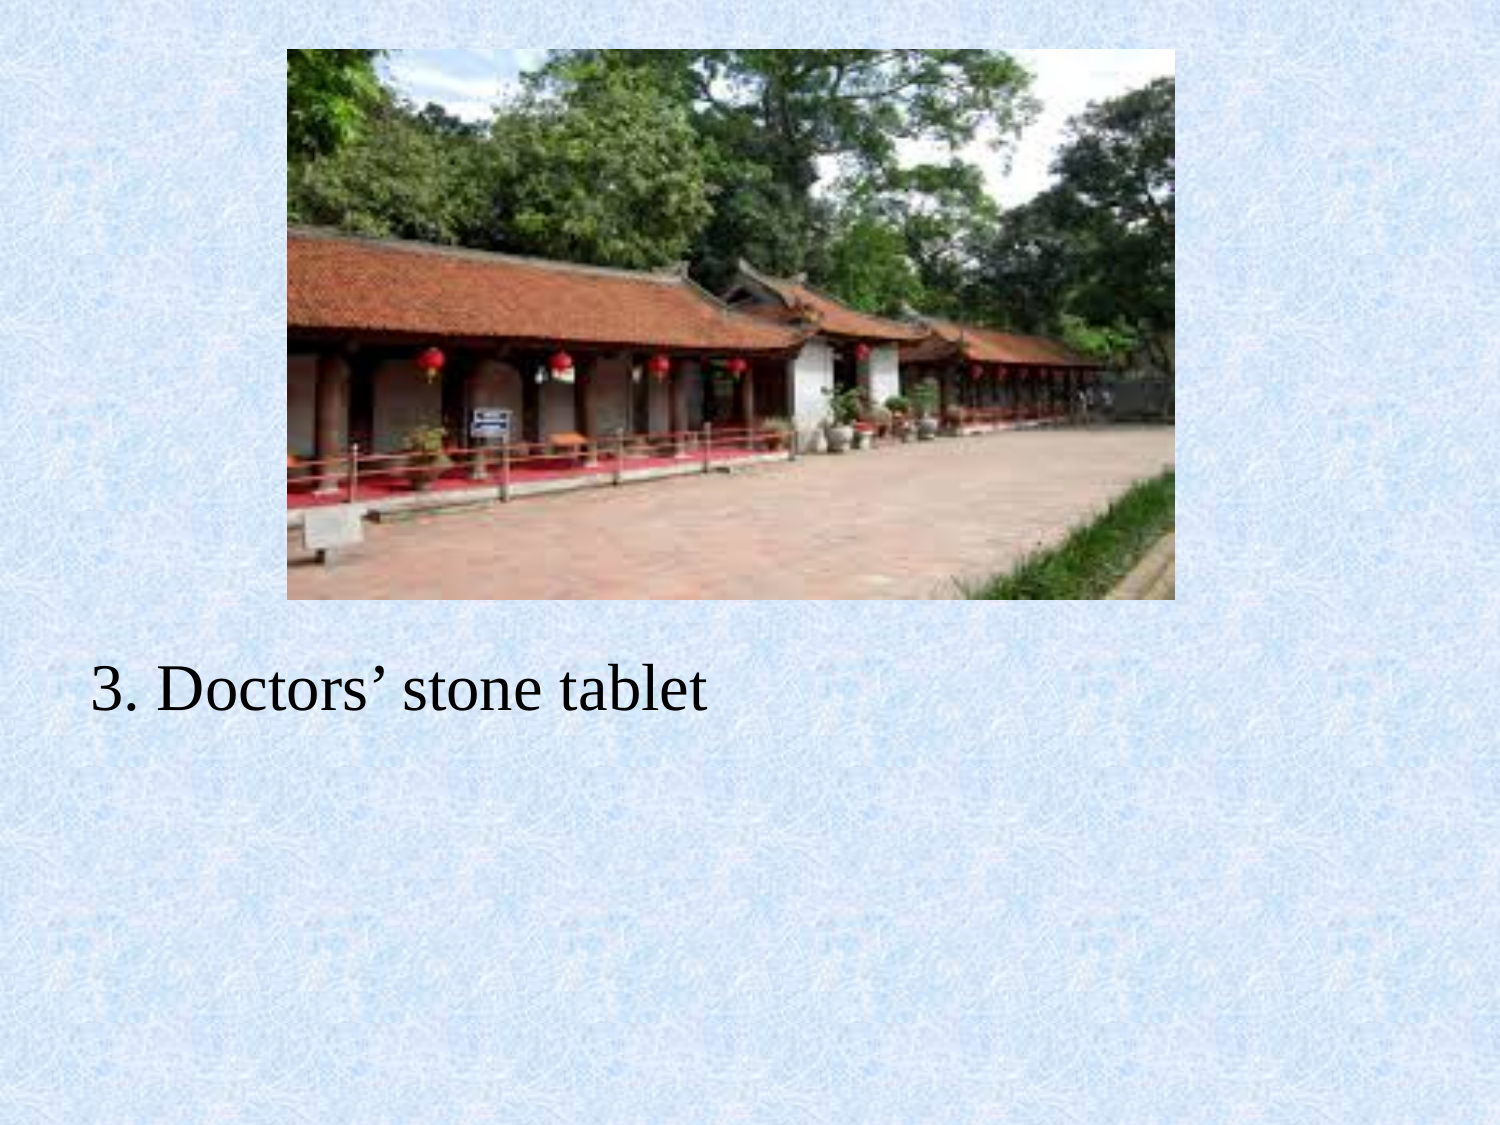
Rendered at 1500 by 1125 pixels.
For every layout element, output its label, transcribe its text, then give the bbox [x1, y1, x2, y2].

list 3. Doctors’ stone tablet [75, 262, 1425, 1005]
picture [0, 0, 1500, 1125]
